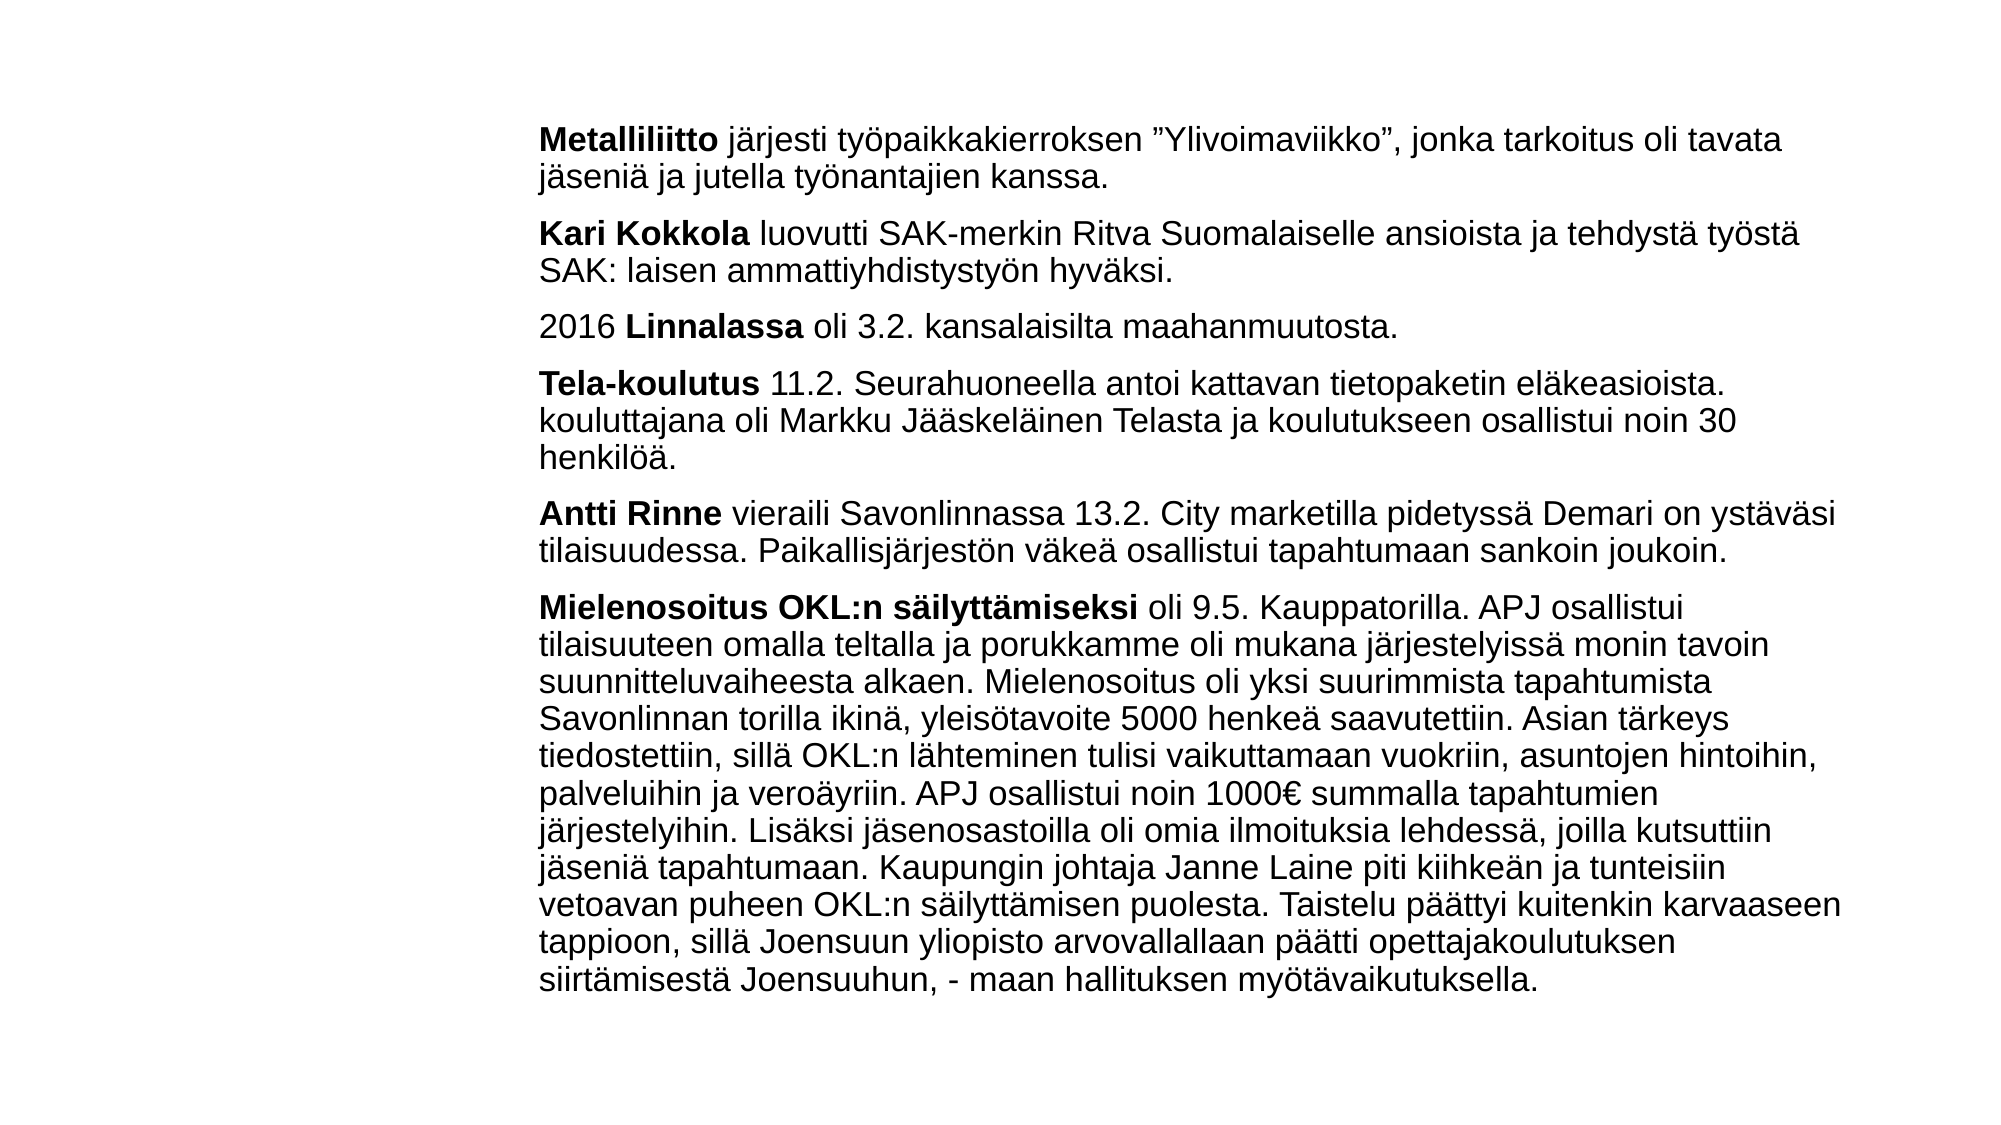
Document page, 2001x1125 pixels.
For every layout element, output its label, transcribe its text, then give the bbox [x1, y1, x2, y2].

list Metalliliitto järjesti työpaikkakierroksen ”Ylivoimaviikko”, jonka tarkoitus oli tavata jäseniä ja jutella työnantajien kanssa. Kari Kokkola luovutti SAK-merkin Ritva Suomalaiselle ansioista ja tehdystä työstä SAK: laisen ammattiyhdistystyön hyväksi. 2016 Linnalassa oli 3.2. kansalaisilta maahanmuutosta. Tela-koulutus 11.2. Seurahuoneella antoi kattavan tietopaketin eläkeasioista. kouluttajana oli Markku Jääskeläinen Telasta ja koulutukseen osallistui noin 30 henkilöä. Antti Rinne vieraili Savonlinnassa 13.2. City marketilla pidetyssä Demari on ystäväsi tilaisuudessa. Paikallisjärjestön väkeä osallistui tapahtumaan sankoin joukoin. Mielenosoitus OKL:n säilyttämiseksi oli 9.5. Kauppatorilla. APJ osallistui tilaisuuteen omalla teltalla ja porukkamme oli mukana järjestelyissä monin tavoin suunnitteluvaiheesta alkaen. Mielenosoitus oli yksi suurimmista tapahtumista Savonlinnan torilla ikinä, yleisötavoite 5000 henkeä saavutettiin. Asian tärkeys tiedostettiin, sillä OKL:n lähteminen tulisi vaikuttamaan vuokriin, asuntojen hintoihin, palveluihin ja veroäyriin. APJ osallistui noin 1000€ summalla tapahtumien järjestelyihin. Lisäksi jäsenosastoilla oli omia ilmoituksia lehdessä, joilla kutsuttiin jäseniä tapahtumaan. Kaupungin johtaja Janne Laine piti kiihkeän ja tunteisiin vetoavan puheen OKL:n säilyttämisen puolesta. Taistelu päättyi kuitenkin karvaaseen tappioon, sillä Joensuun yliopisto arvovallallaan päätti opettajakoulutuksen siirtämisestä Joensuuhun, - maan hallituksen myötävaikutuksella. [426, 114, 1863, 1014]
